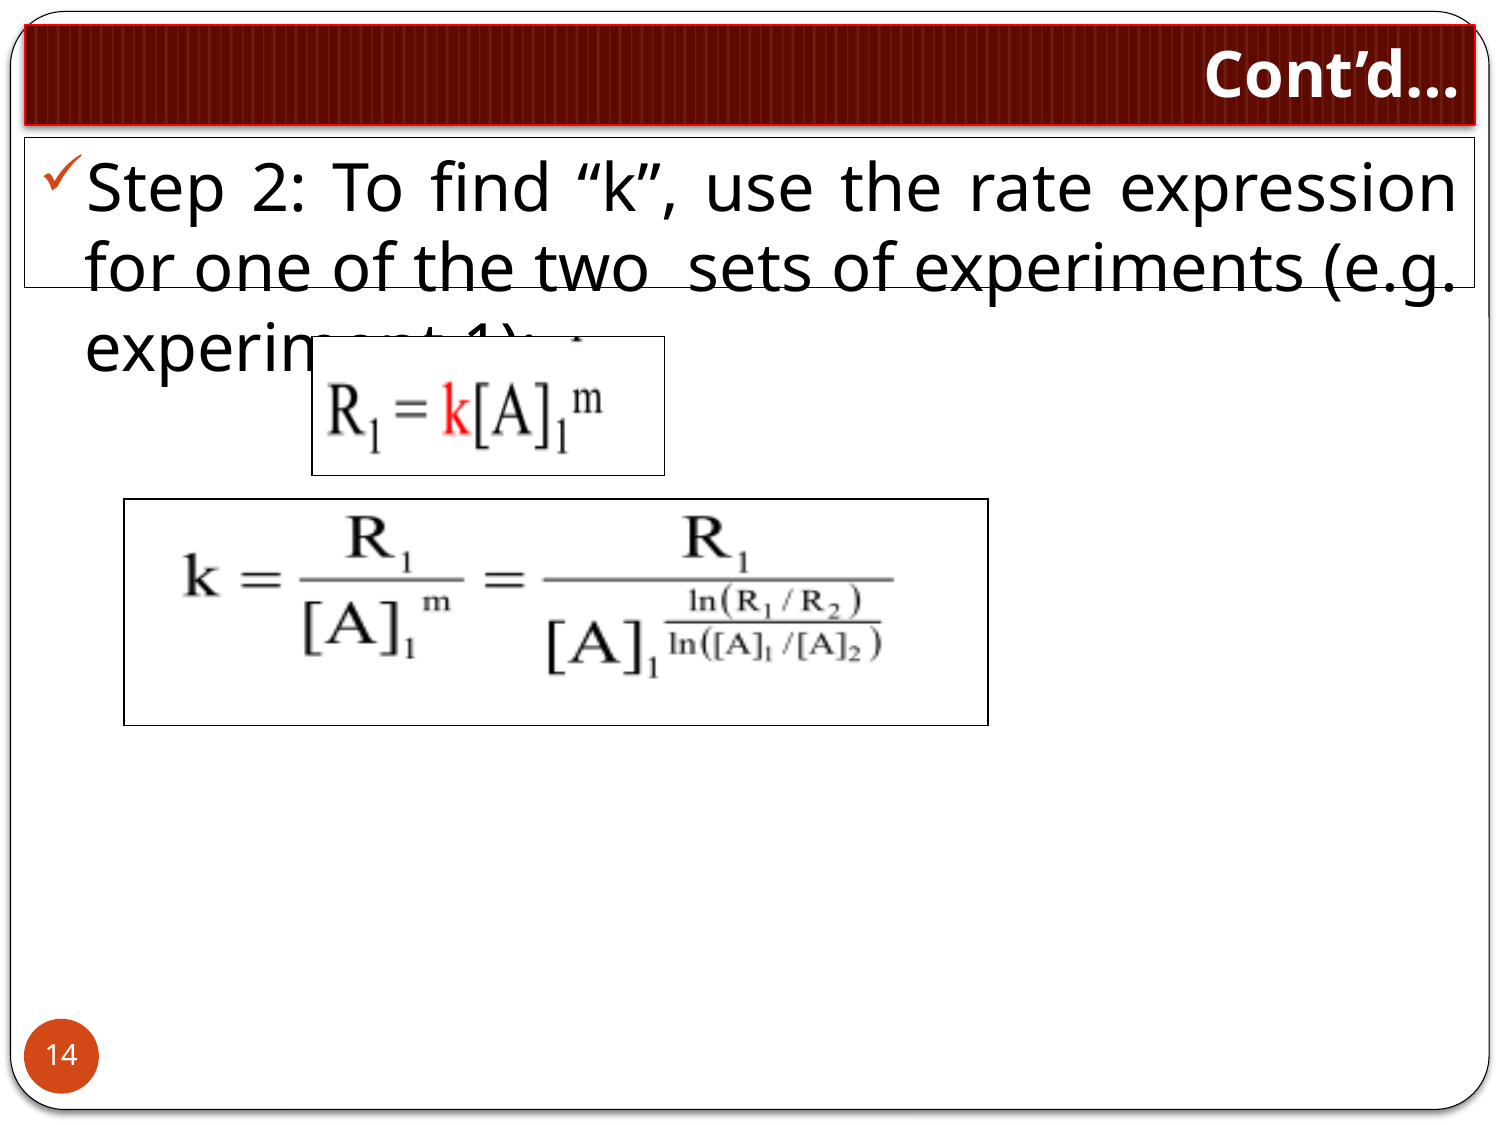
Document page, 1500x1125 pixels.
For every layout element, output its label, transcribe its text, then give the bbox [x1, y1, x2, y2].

slide_number 14 [23, 1018, 99, 1094]
list Step 2: To find “k”, use the rate expression for one of the two sets of experiments (e.g. experiment 1): [24, 137, 1475, 288]
picture [312, 337, 665, 476]
title Cont’d… [24, 24, 1476, 126]
picture [124, 499, 988, 726]
